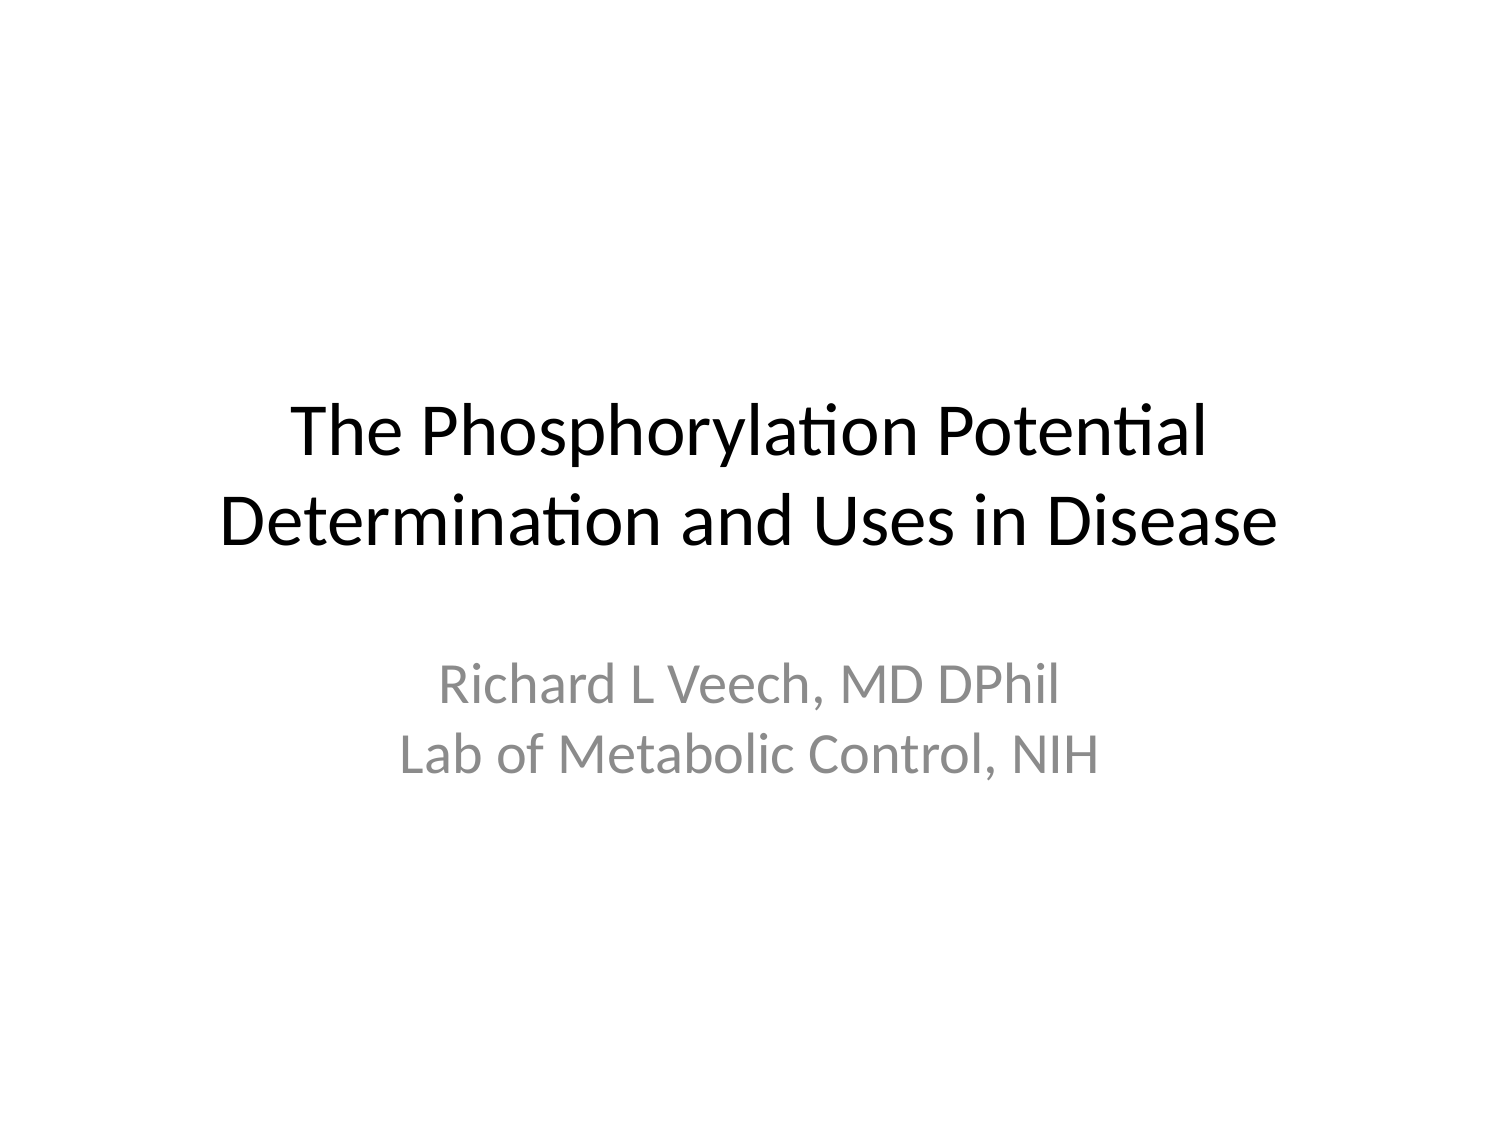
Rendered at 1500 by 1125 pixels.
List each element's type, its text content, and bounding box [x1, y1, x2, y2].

subtitle Richard L Veech, MD DPhil Lab of Metabolic Control, NIH [225, 637, 1275, 925]
title The Phosphorylation Potential Determination and Uses in Disease [112, 349, 1388, 591]
